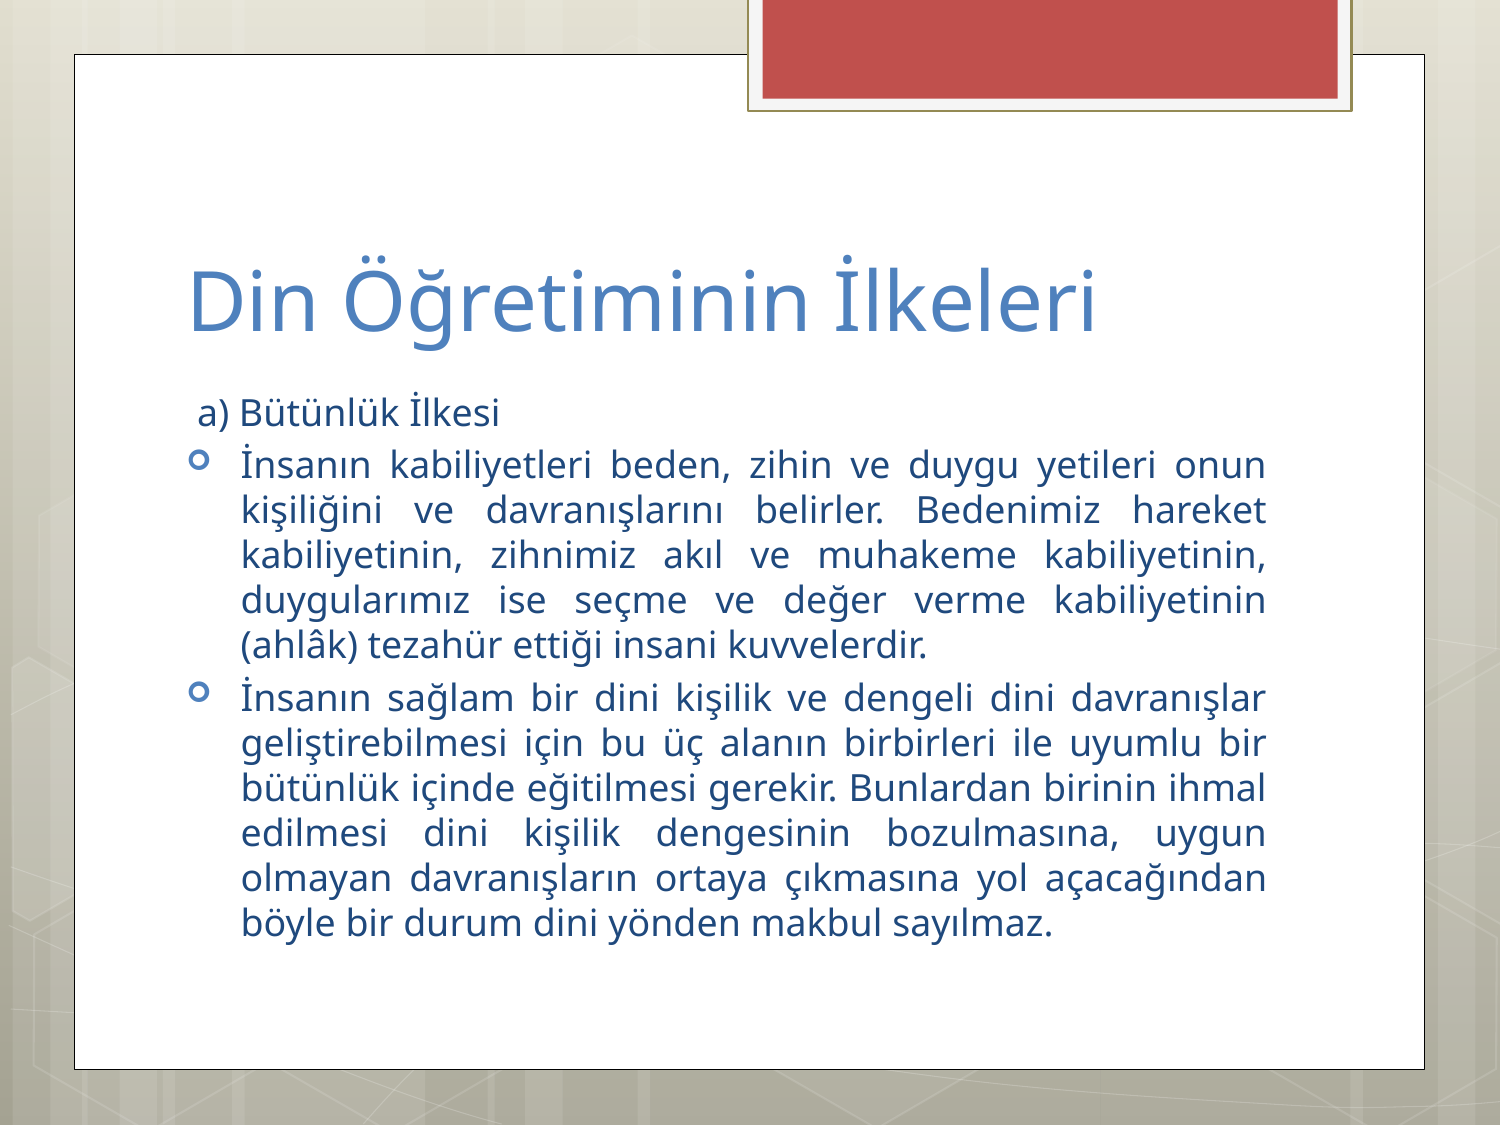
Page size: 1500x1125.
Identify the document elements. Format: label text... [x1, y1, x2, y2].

list a) Bütünlük İlkesi İnsanın kabiliyetleri beden, zihin ve duygu yetileri onun kişiliğini ve davranışlarını belirler. Bedenimiz hareket kabiliyetinin, zihnimiz akıl ve muhakeme kabiliyetinin, duygularımız ise seçme ve değer verme kabiliyetinin (ahlâk) tezahür ettiği insani kuvvelerdir. İnsanın sağlam bir dini kişilik ve dengeli dini davranışlar geliştirebilmesi için bu üç alanın birbirleri ile uyumlu bir bütünlük içinde eğitilmesi gerekir. Bunlardan birinin ihmal edilmesi dini kişilik dengesinin bozulmasına, uygun olmayan davranışların ortaya çıkmasına yol açacağından böyle bir durum dini yönden makbul sayılmaz. [171, 381, 1283, 957]
title Din Öğretiminin İlkeleri [171, 168, 1324, 357]
